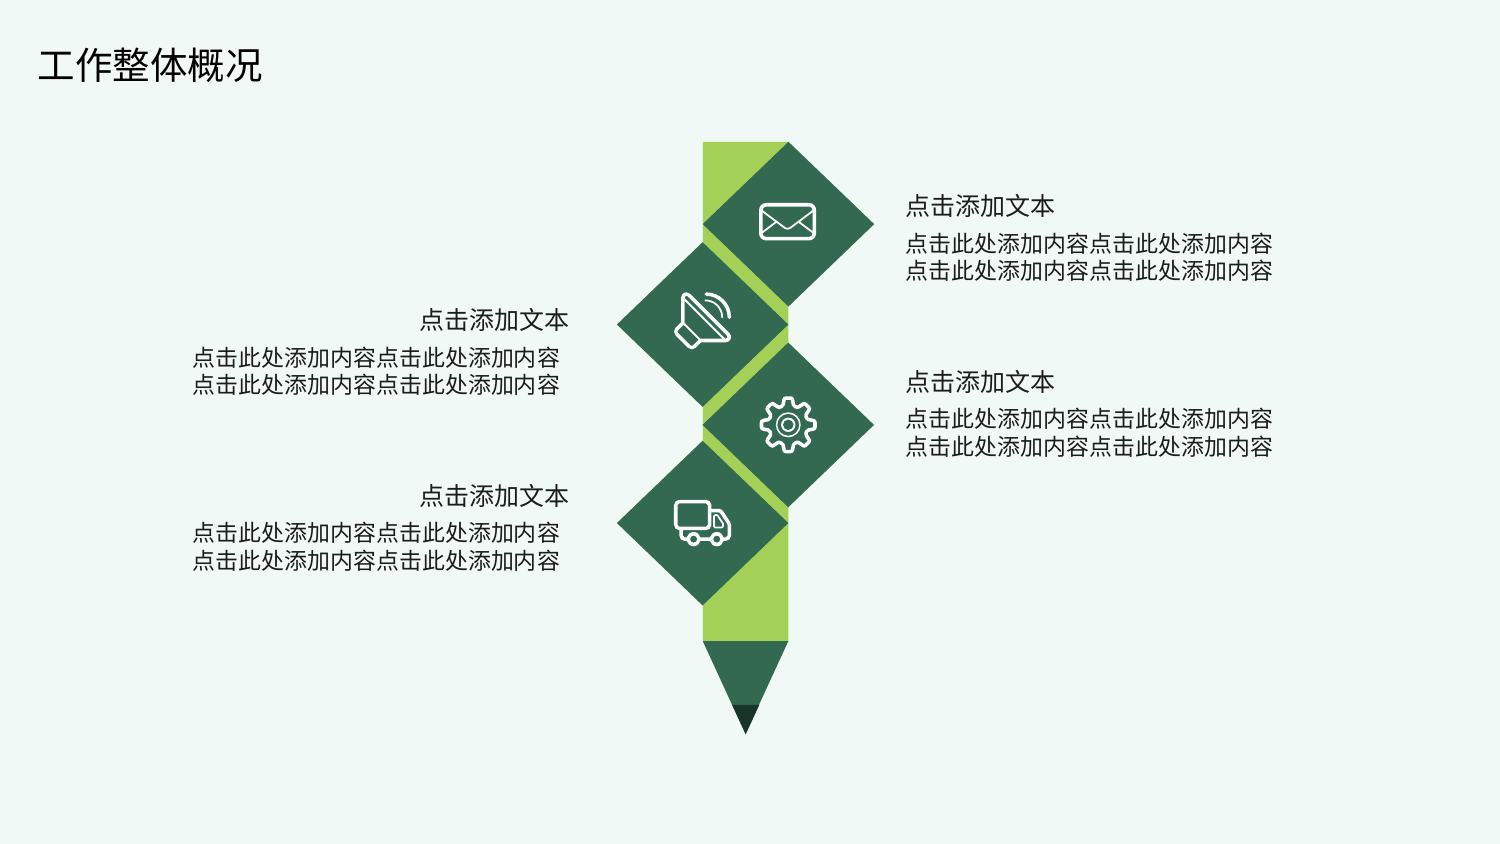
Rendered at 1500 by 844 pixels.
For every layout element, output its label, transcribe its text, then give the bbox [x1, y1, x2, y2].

text_box 点击添加文本 [890, 183, 1071, 221]
text_box 点击此处添加内容点击此处添加内容点击此处添加内容点击此处添加内容 [890, 221, 1296, 292]
text_box 点击添加文本 [404, 472, 585, 518]
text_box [616, 440, 789, 606]
text_box 点击添加文本 [890, 359, 1071, 397]
text_box 点击添加文本 [404, 297, 585, 342]
text_box 点击此处添加内容点击此处添加内容点击此处添加内容点击此处添加内容 [177, 335, 583, 406]
text_box 点击此处添加内容点击此处添加内容点击此处添加内容点击此处添加内容 [177, 511, 583, 582]
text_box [702, 141, 875, 307]
text_box 点击此处添加内容点击此处添加内容点击此处添加内容点击此处添加内容 [890, 397, 1296, 468]
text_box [702, 342, 874, 508]
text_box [616, 242, 789, 407]
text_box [702, 606, 789, 735]
